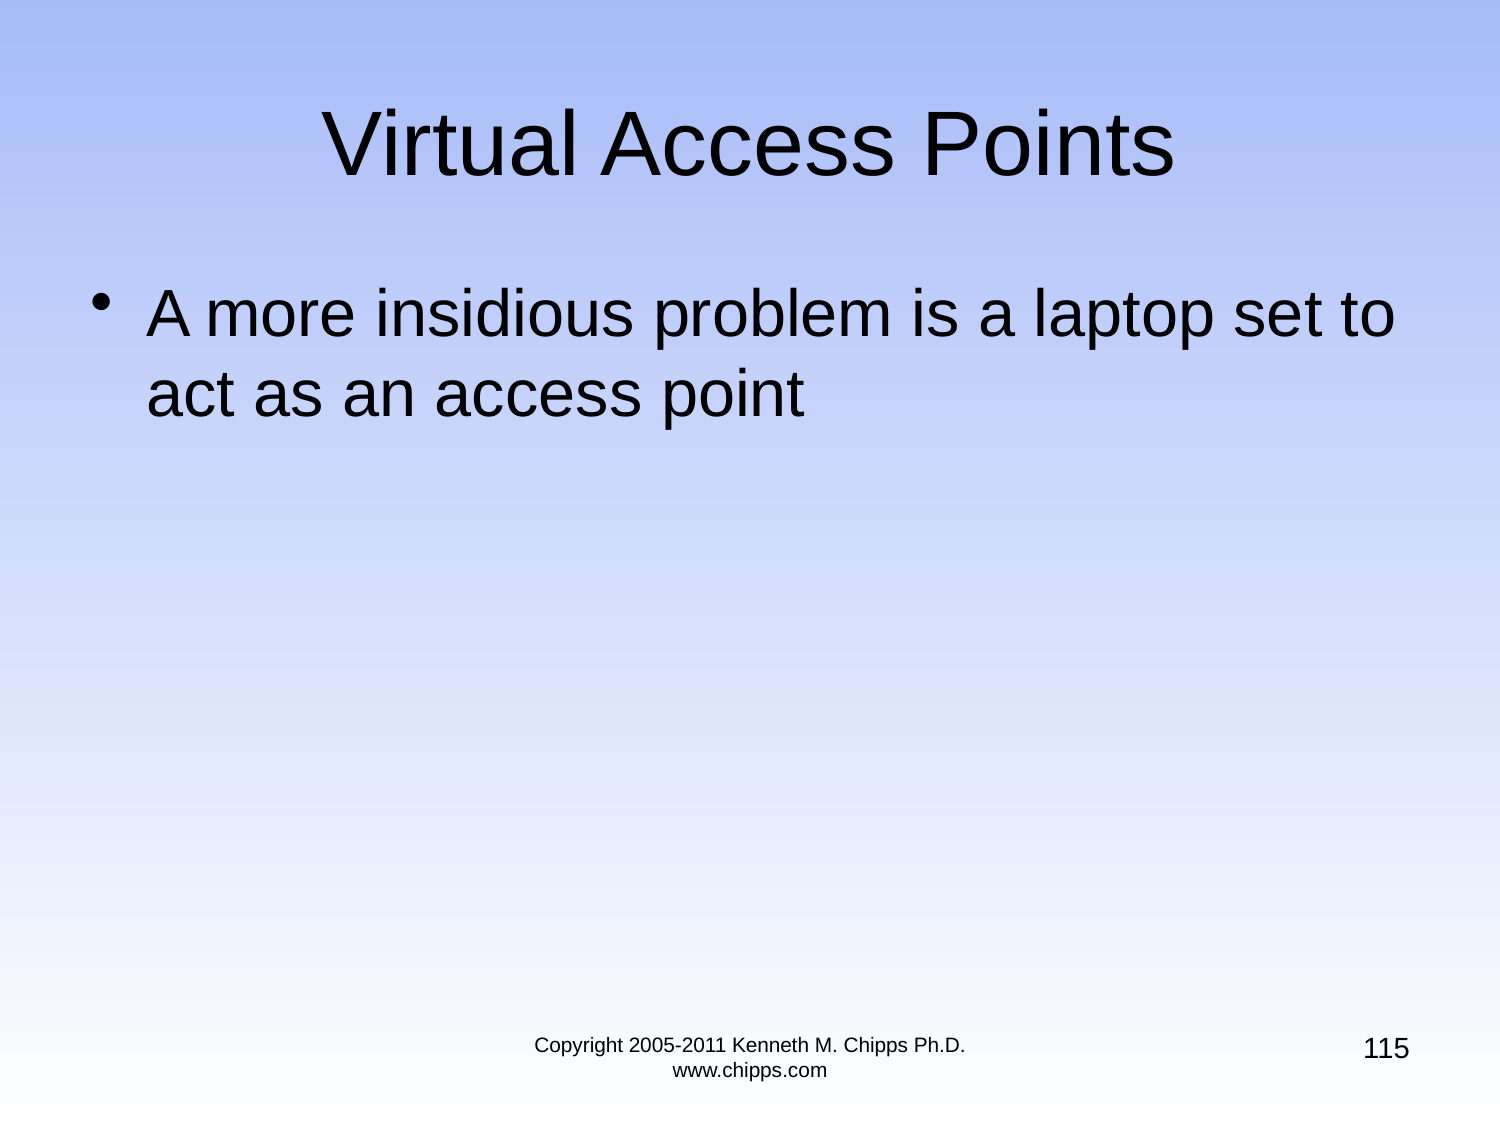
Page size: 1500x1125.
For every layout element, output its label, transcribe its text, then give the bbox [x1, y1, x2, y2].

title Virtual Access Points [75, 45, 1425, 233]
slide_number 115 [1074, 1021, 1426, 1101]
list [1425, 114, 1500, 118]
list A more insidious problem is a laptop set to act as an access point [75, 262, 1425, 1005]
footer Copyright 2005-2011 Kenneth M. Chipps Ph.D. www.chipps.com [449, 1024, 1051, 1103]
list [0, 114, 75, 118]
